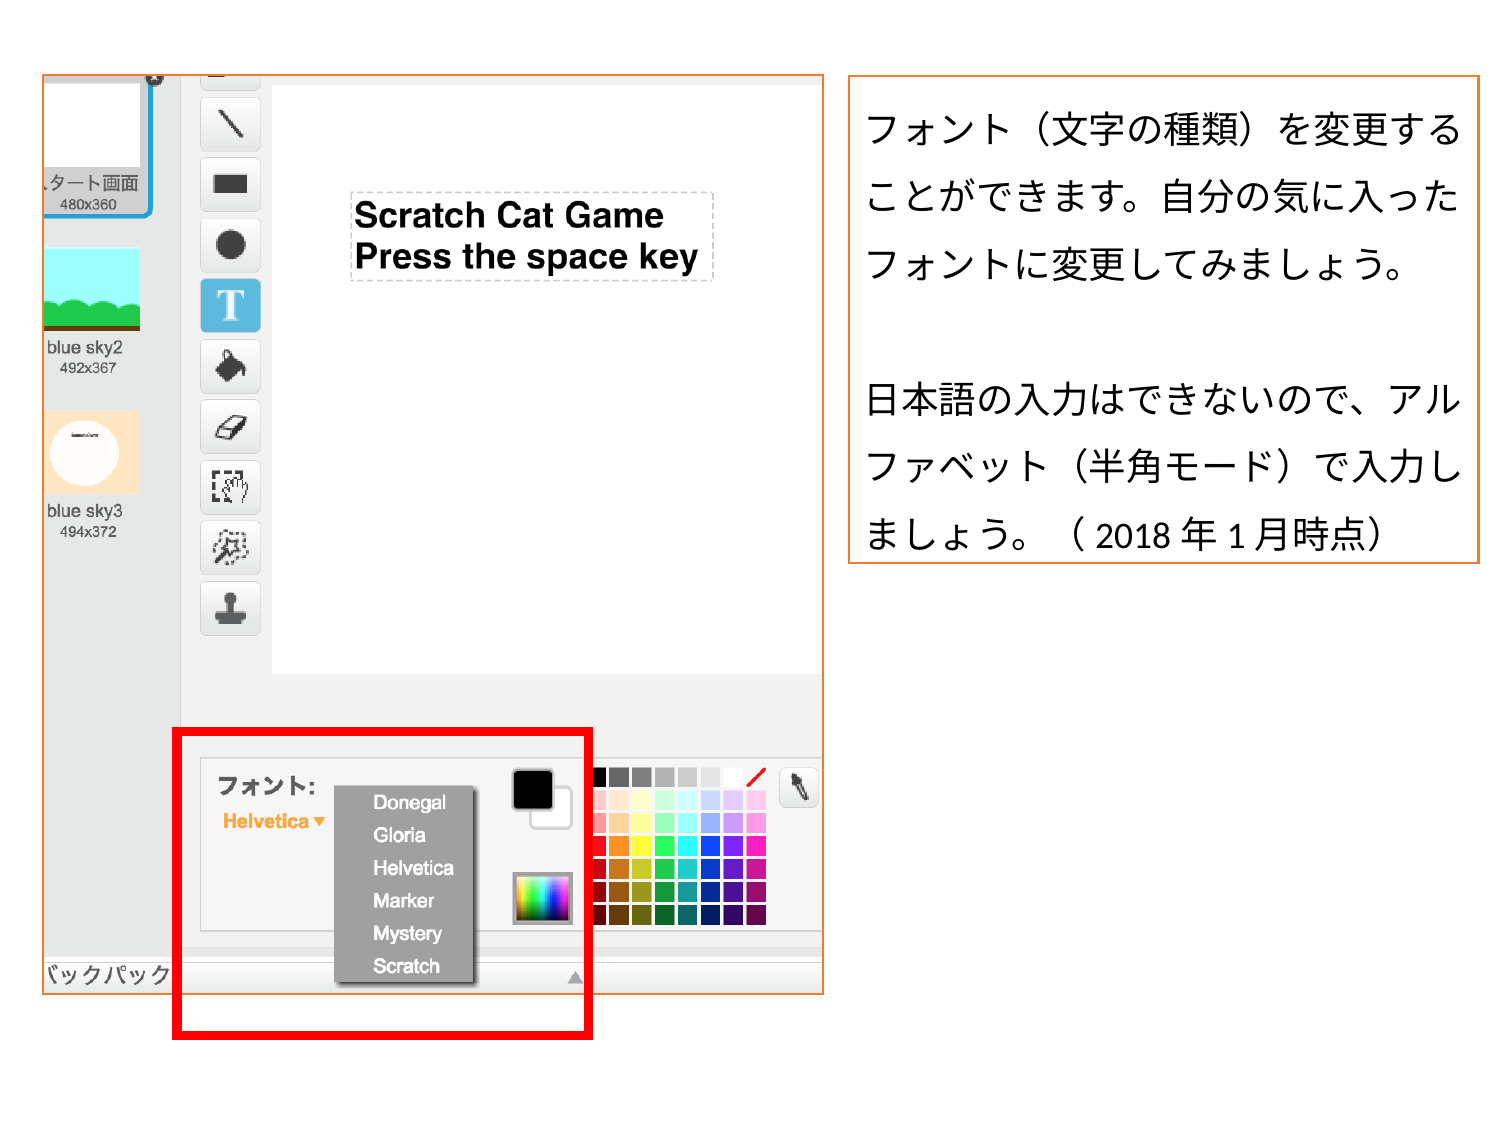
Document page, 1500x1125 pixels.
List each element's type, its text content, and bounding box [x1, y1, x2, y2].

text_box フォント（文字の種類）を変更することができます。自分の気に入ったフォントに変更してみましょう。 日本語の入力はできないので、アルファベット（半角モード）で入力しましょう。（2018年1月時点） [848, 75, 1480, 564]
picture [44, 75, 823, 993]
text_box [176, 993, 590, 1037]
